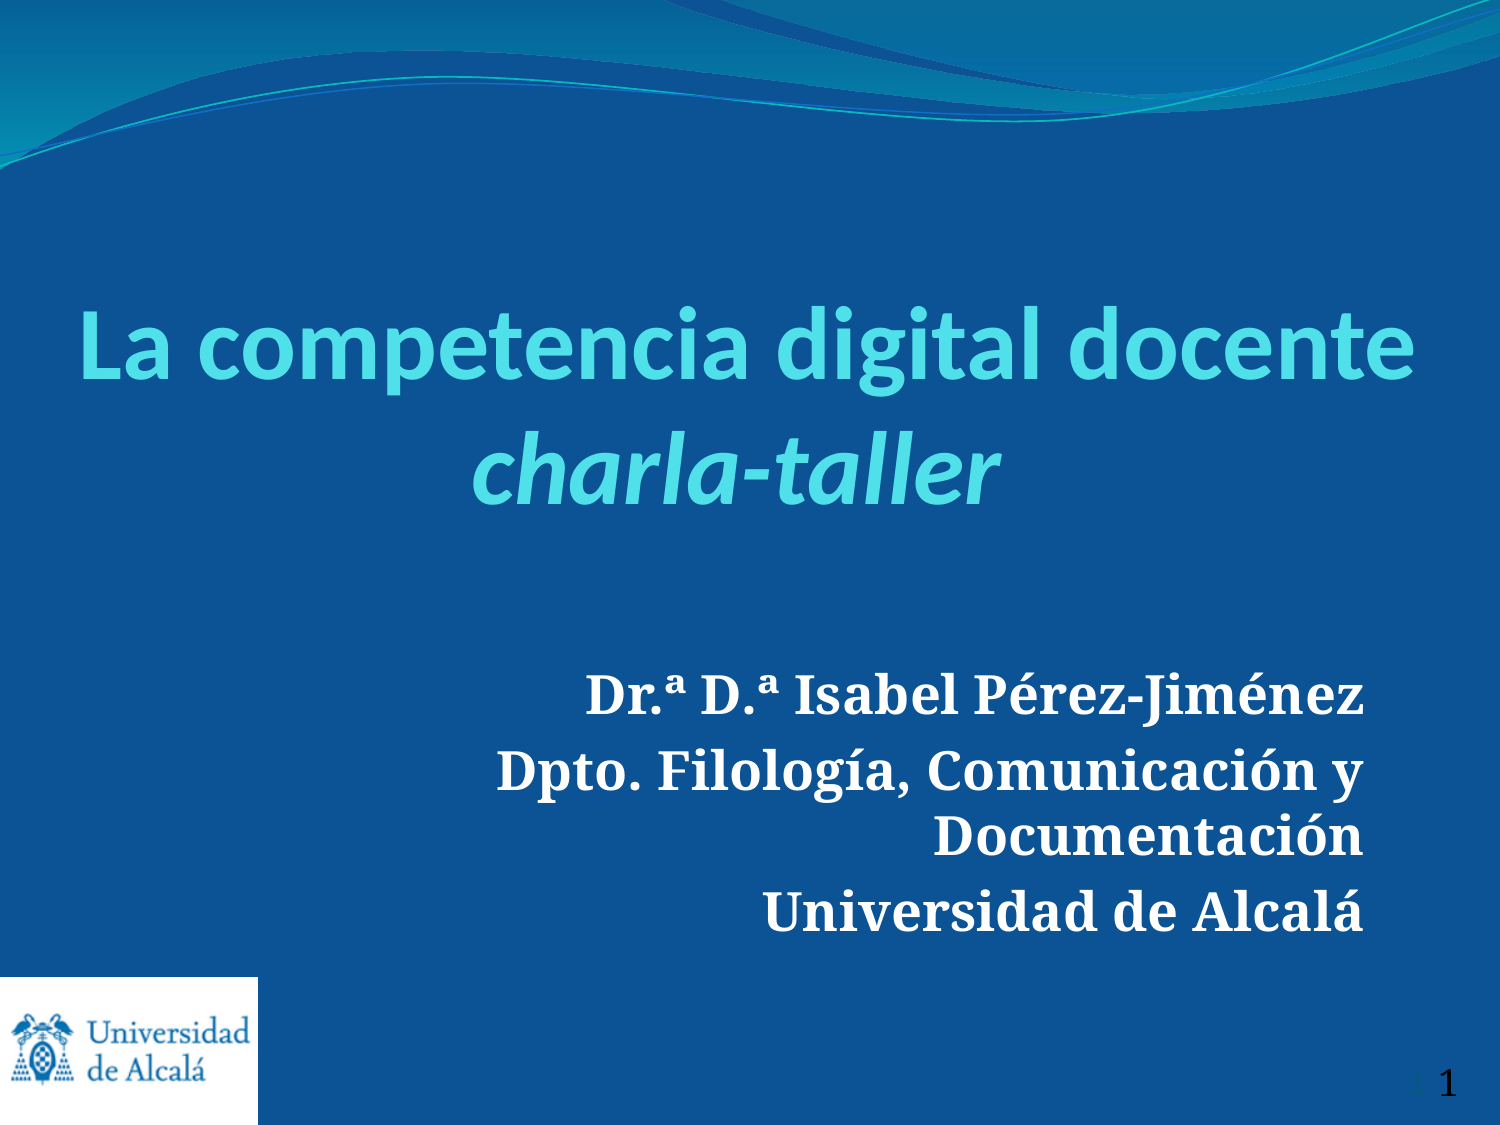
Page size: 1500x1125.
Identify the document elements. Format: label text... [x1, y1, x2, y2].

subtitle Dr.ª D.ª Isabel Pérez-Jiménez Dpto. Filología, Comunicación y Documentación Universidad de Alcalá [87, 652, 1376, 941]
title La competencia digital docente charla-taller [0, 224, 1500, 525]
slide_number 1 [1299, 1042, 1425, 1103]
picture [0, 977, 258, 1125]
text_box 1 [1423, 1051, 1500, 1117]
